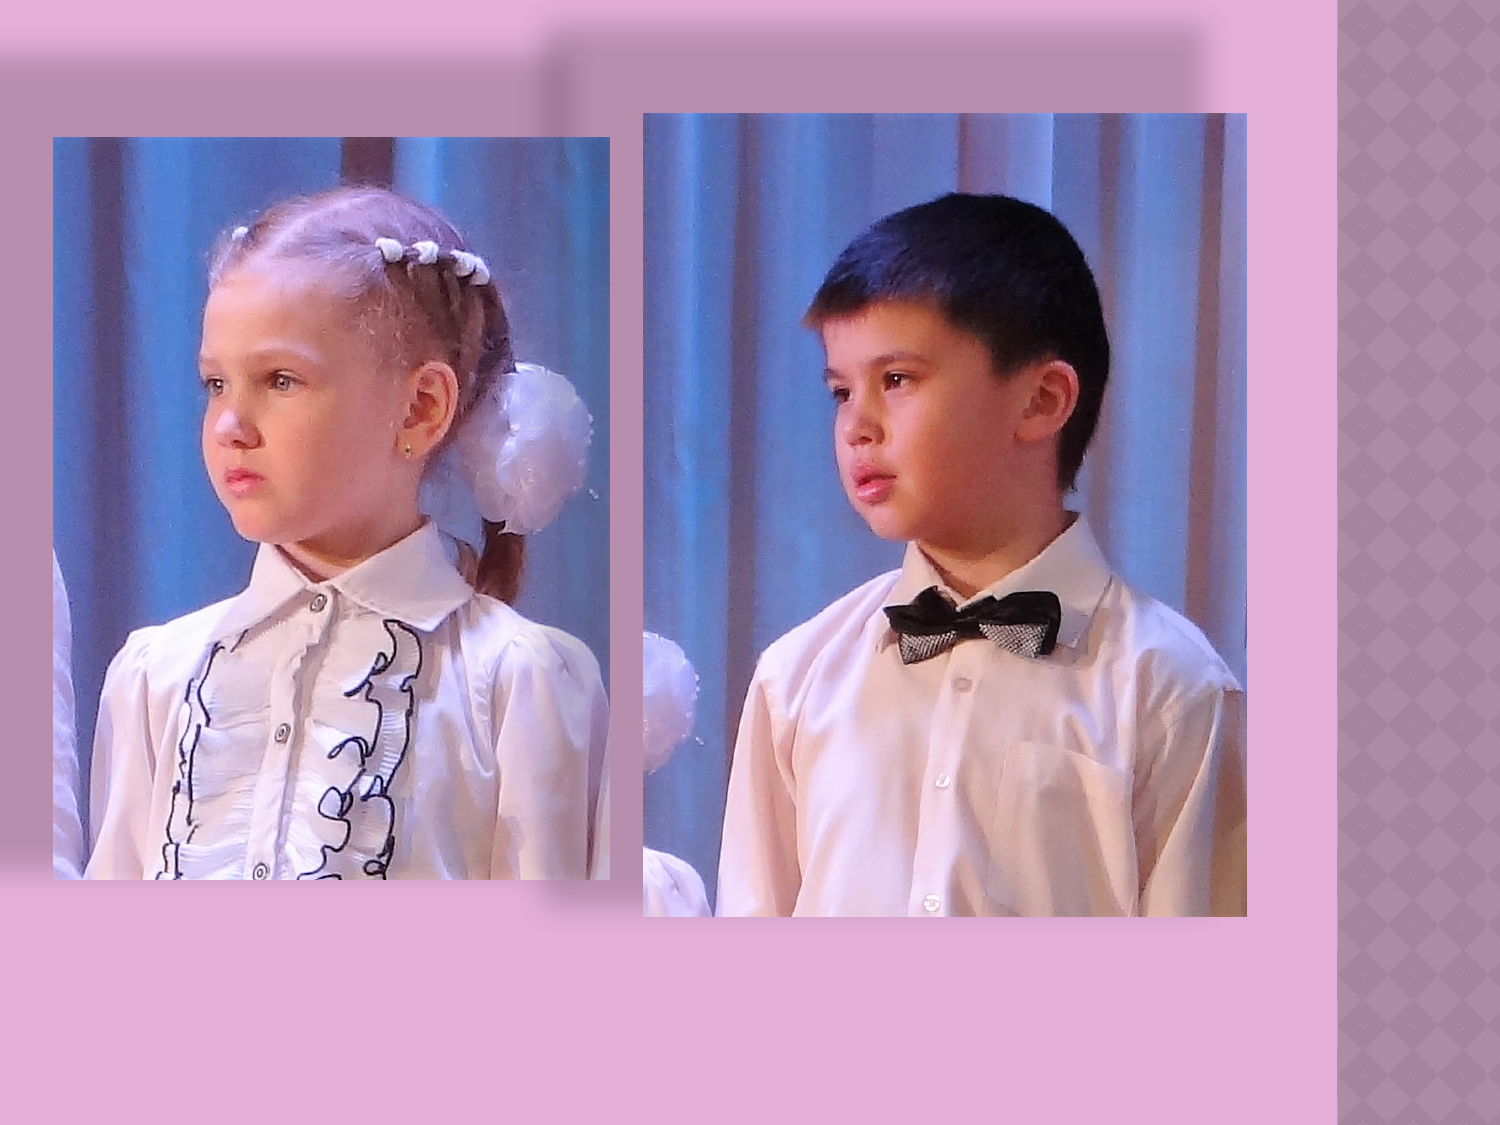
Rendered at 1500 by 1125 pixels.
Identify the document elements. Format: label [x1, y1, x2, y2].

list [52, 136, 611, 881]
list [643, 113, 1247, 917]
